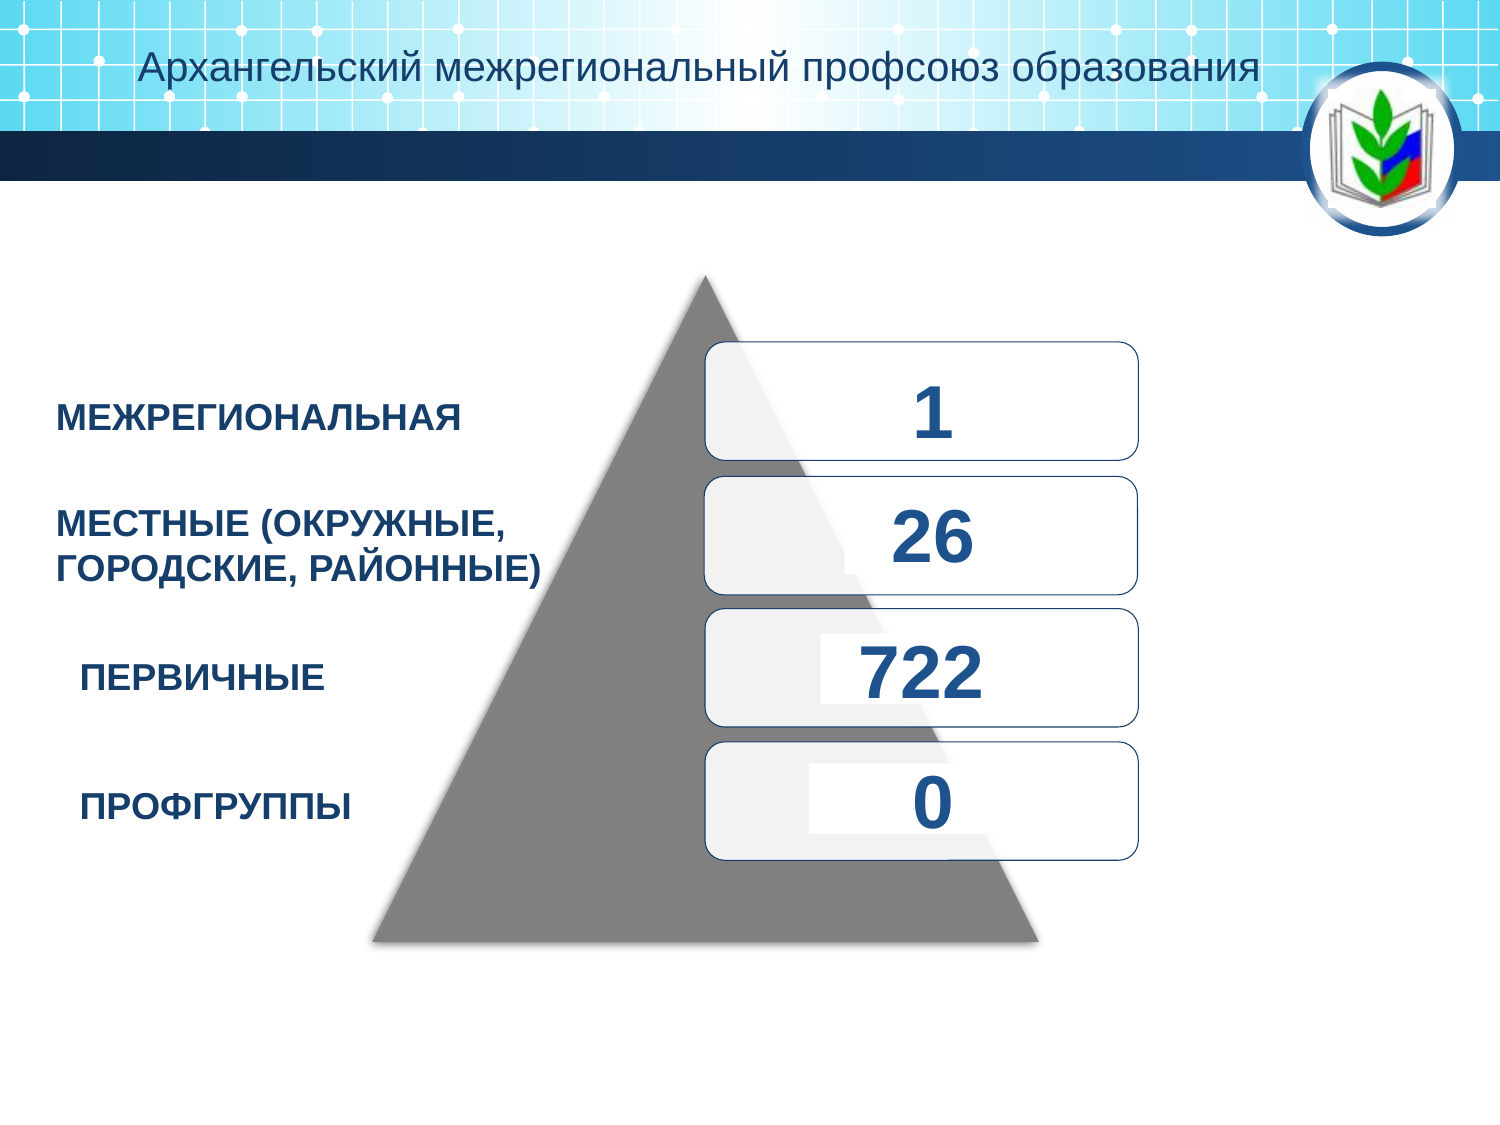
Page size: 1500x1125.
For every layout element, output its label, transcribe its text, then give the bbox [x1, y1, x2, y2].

title Архангельский межрегиональный профсоюз образования [0, 37, 1412, 131]
text_box ПРОФГРУППЫ [64, 774, 255, 835]
text_box МЕЖРЕГИОНАЛЬНАЯ [41, 385, 255, 446]
text_box МЕСТНЫЕ (ОКРУЖНЫЕ, ГОРОДСКИЕ, РАЙОННЫЕ) [41, 491, 255, 597]
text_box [255, 275, 1256, 942]
picture [1327, 89, 1436, 209]
text_box ПЕРВИЧНЫЕ [64, 645, 255, 705]
